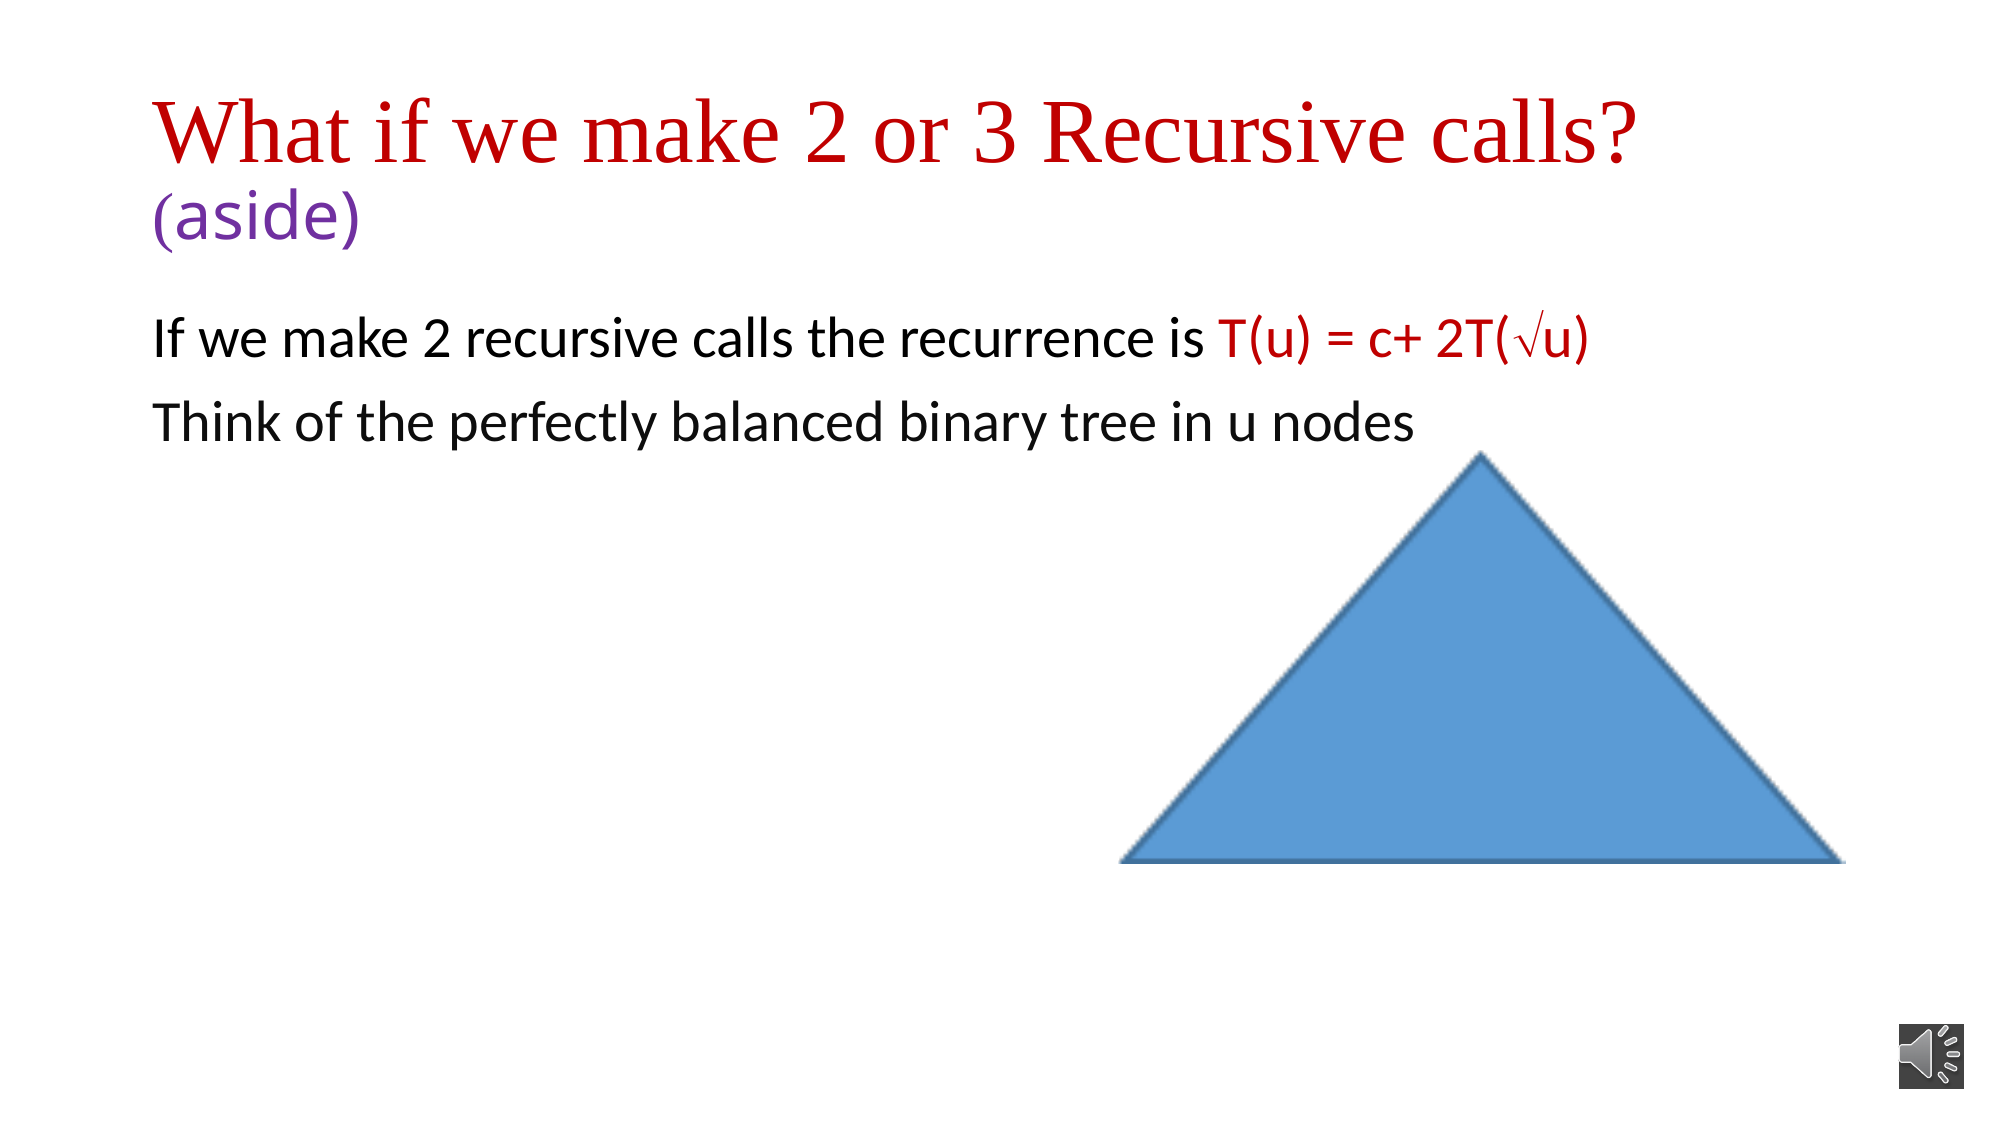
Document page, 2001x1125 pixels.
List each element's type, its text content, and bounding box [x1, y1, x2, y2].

picture [1118, 449, 1846, 864]
picture [1897, 1022, 1965, 1090]
list If we make 2 recursive calls the recurrence is T(u) = c+ 2T(u) Think of the perfectly balanced binary tree in u nodes [137, 299, 1863, 1014]
title What if we make 2 or 3 Recursive calls? (aside) [137, 59, 1863, 278]
